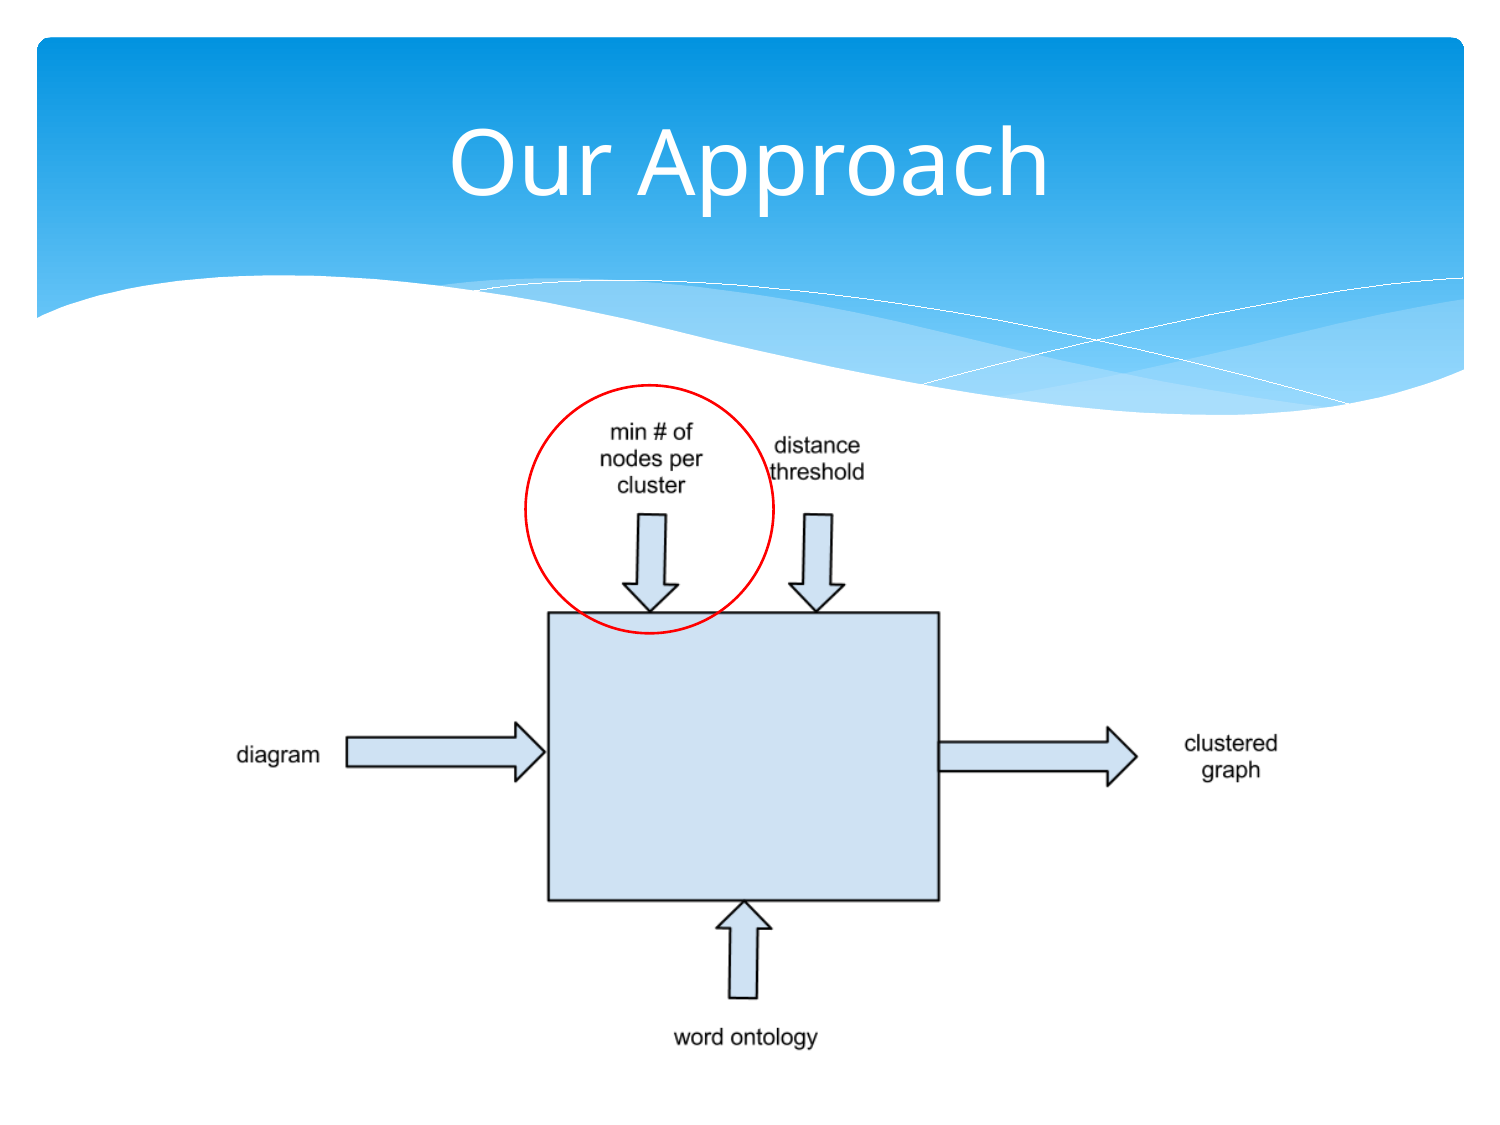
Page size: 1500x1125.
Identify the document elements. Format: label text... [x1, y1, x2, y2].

title Our Approach [75, 55, 1425, 261]
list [150, 290, 1341, 1125]
